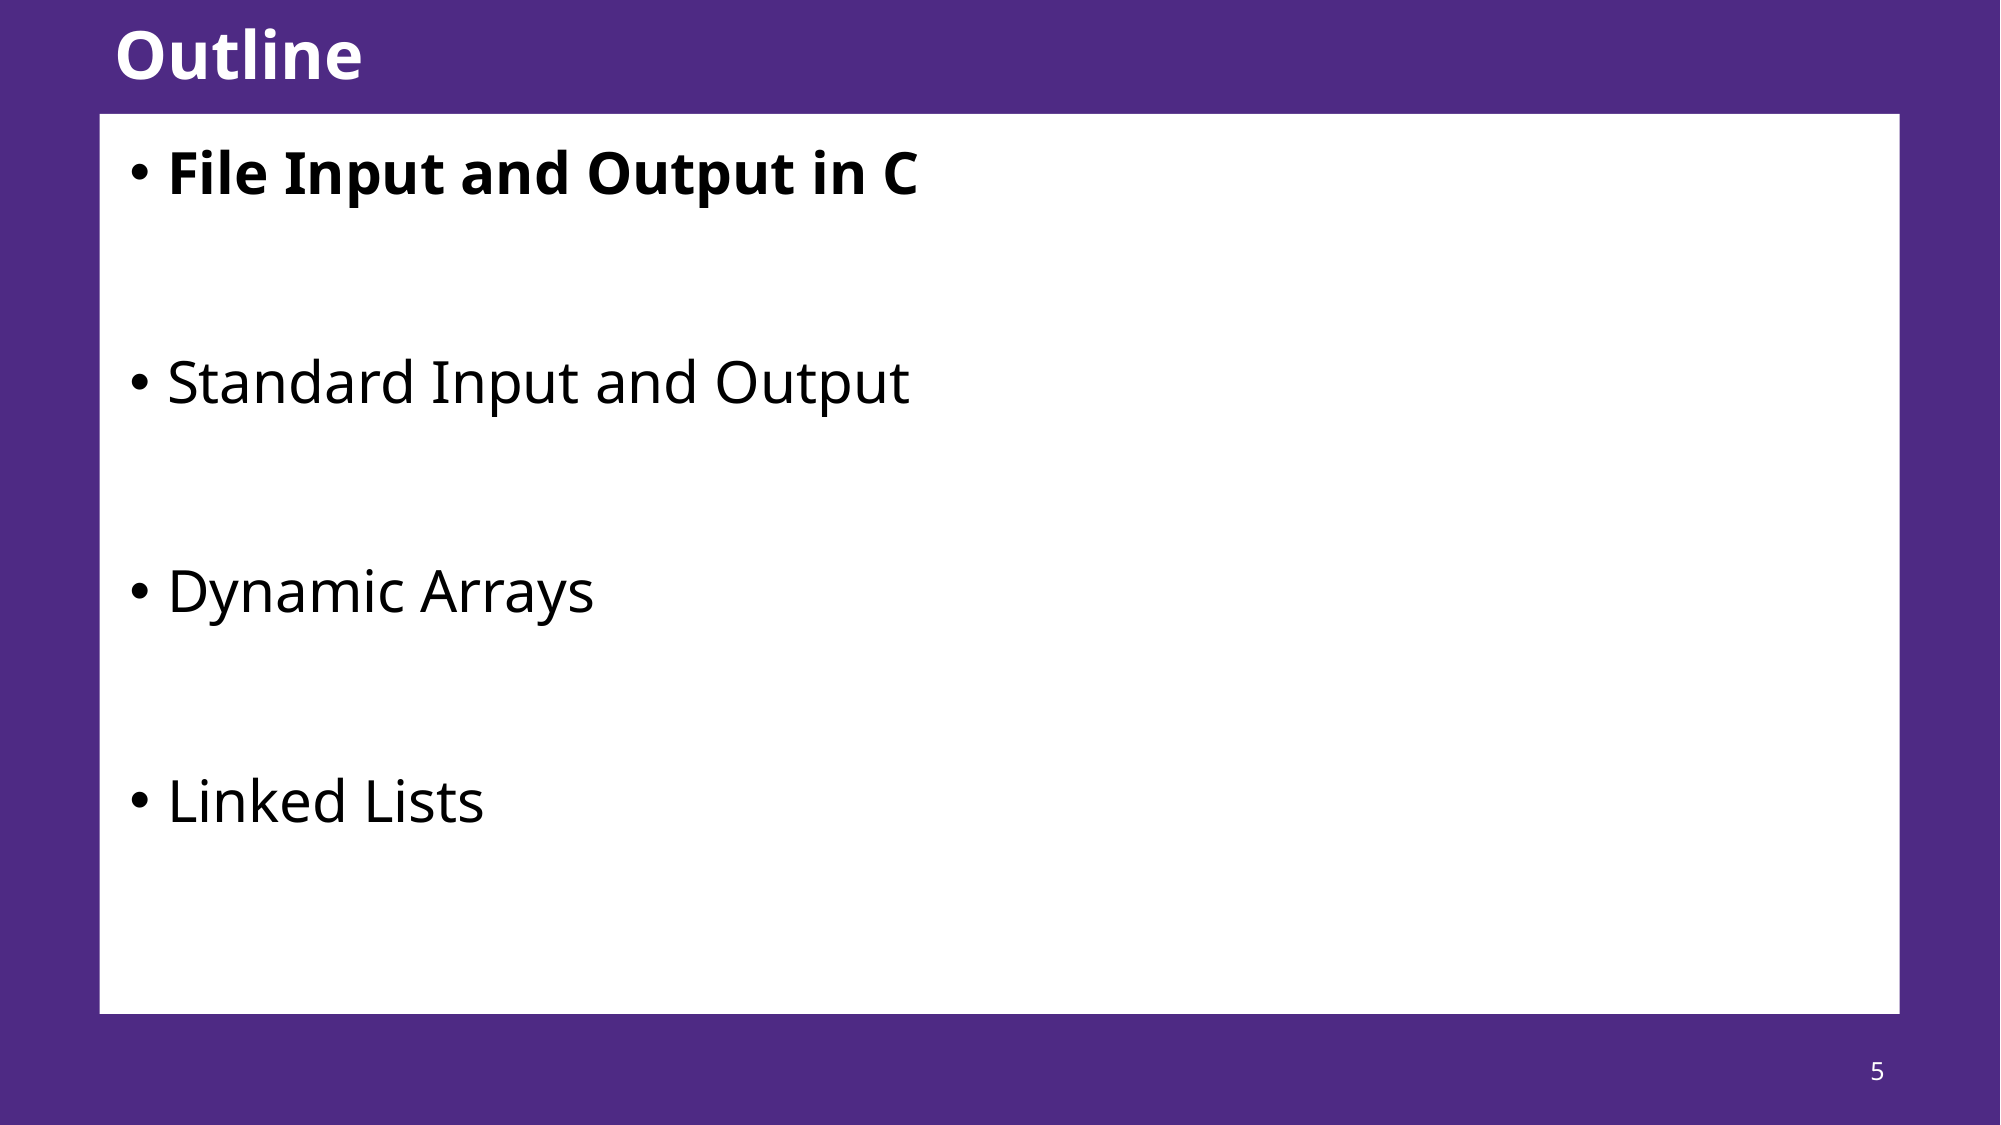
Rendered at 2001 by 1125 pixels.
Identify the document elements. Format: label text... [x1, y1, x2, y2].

title Outline [99, 1, 1900, 114]
slide_number 5 [1749, 1042, 1900, 1103]
list File Input and Output in C Standard Input and Output Dynamic Arrays Linked Lists [99, 114, 1900, 1014]
